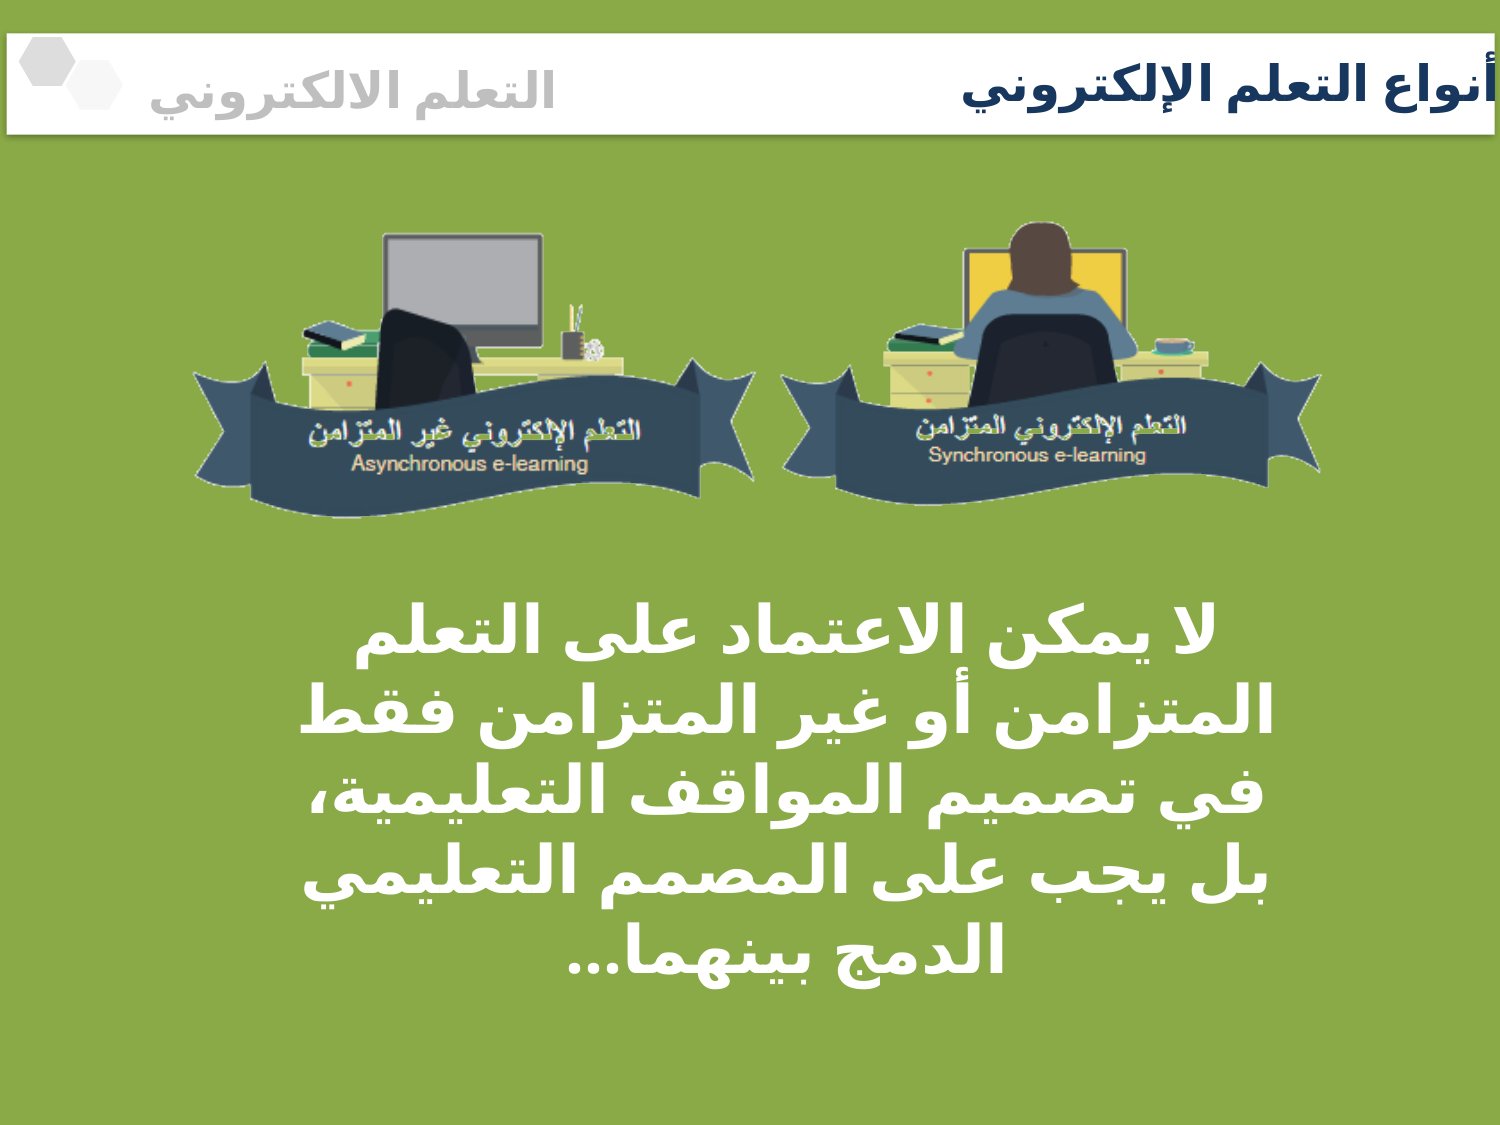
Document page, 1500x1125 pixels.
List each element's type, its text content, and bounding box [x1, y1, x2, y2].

picture [130, 209, 1330, 527]
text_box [17, 35, 125, 111]
text_box أنواع التعلم الإلكتروني [945, 44, 1500, 119]
text_box [6, 33, 1496, 135]
text_box التعلم الالكتروني [133, 51, 573, 127]
text_box لا يمكن الاعتماد على التعلم المتزامن أو غير المتزامن فقط في تصميم المواقف التعليمية، بل يجب على المصمم التعليمي الدمج بينهما... [262, 579, 1312, 995]
